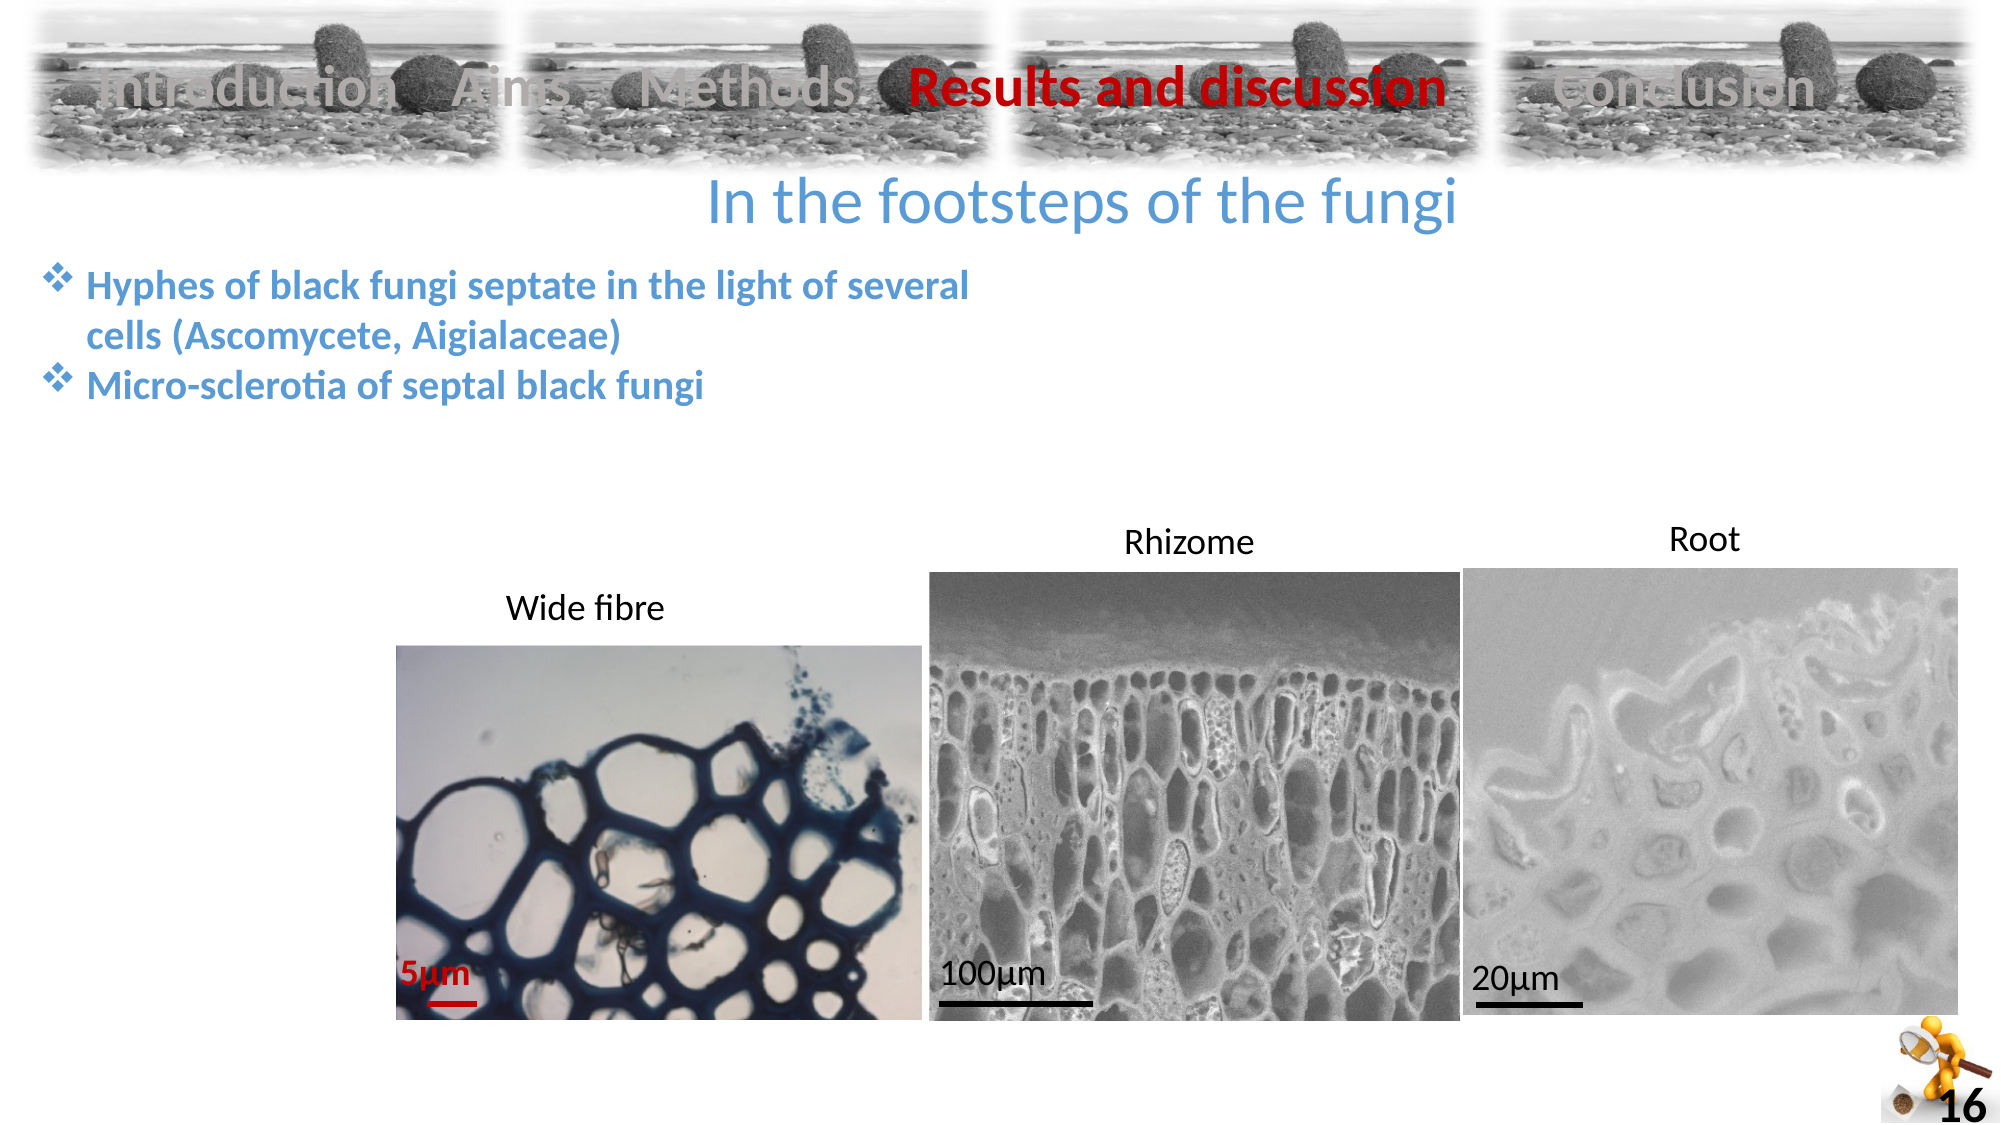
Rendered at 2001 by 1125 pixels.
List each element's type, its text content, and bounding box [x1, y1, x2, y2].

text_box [385, 567, 2000, 1125]
text_box Rhizome [976, 509, 1403, 567]
text_box Hyphes of black fungi septate in the light of several cells (Ascomycete, Aigialaceae) Micro-sclerotia of septal black fungi [24, 250, 1025, 415]
text_box Root [1491, 506, 1919, 567]
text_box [22, 0, 1980, 178]
text_box In the footsteps of the fungi [691, 178, 1475, 245]
